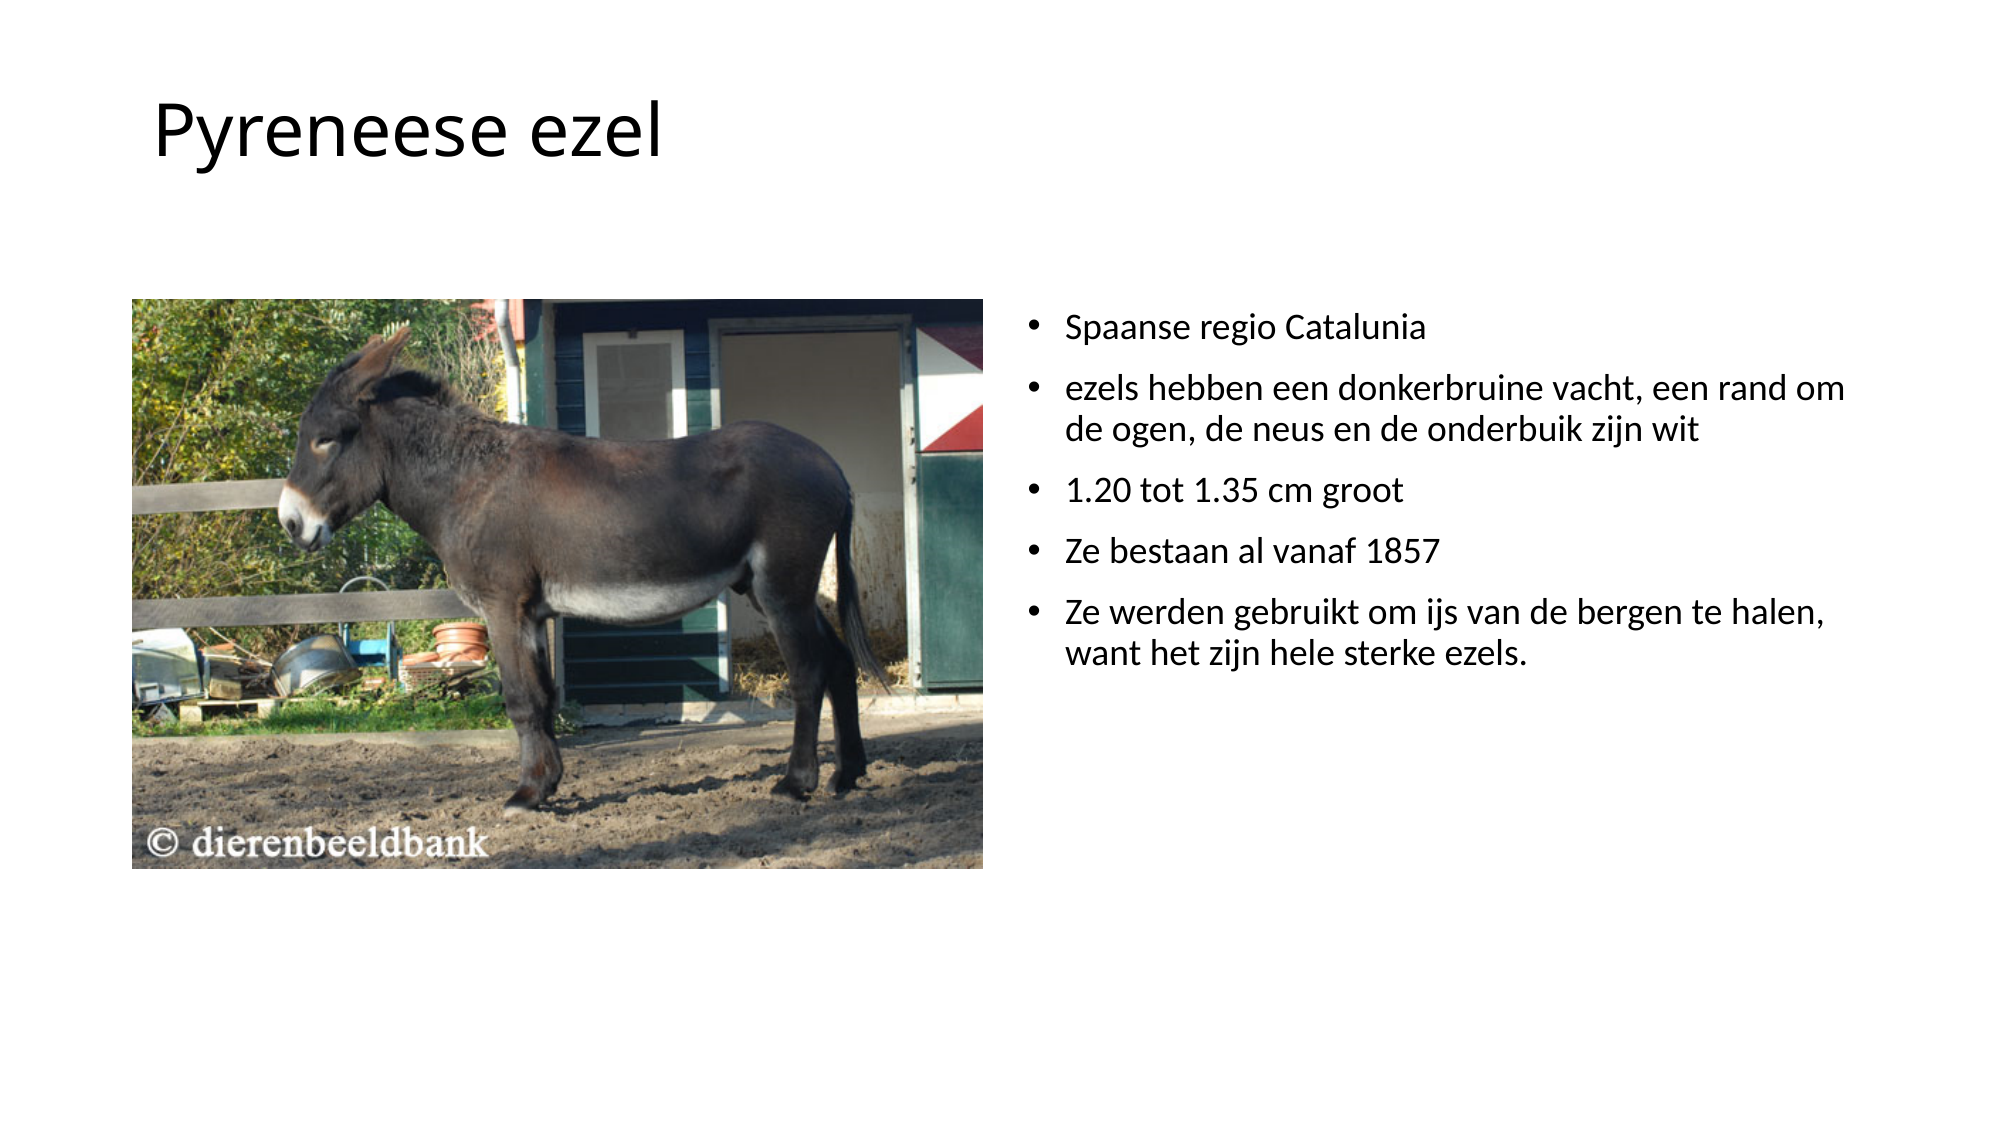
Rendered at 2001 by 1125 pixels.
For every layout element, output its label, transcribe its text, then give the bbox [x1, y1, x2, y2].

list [132, 299, 983, 869]
title Pyreneese ezel [137, 59, 683, 206]
list Spaanse regio Catalunia ezels hebben een donkerbruine vacht, een rand om de ogen, de neus en de onderbuik zijn wit 1.20 tot 1.35 cm groot Ze bestaan al vanaf 1857 Ze werden gebruikt om ijs van de bergen te halen, want het zijn hele sterke ezels. [1012, 299, 1863, 1014]
